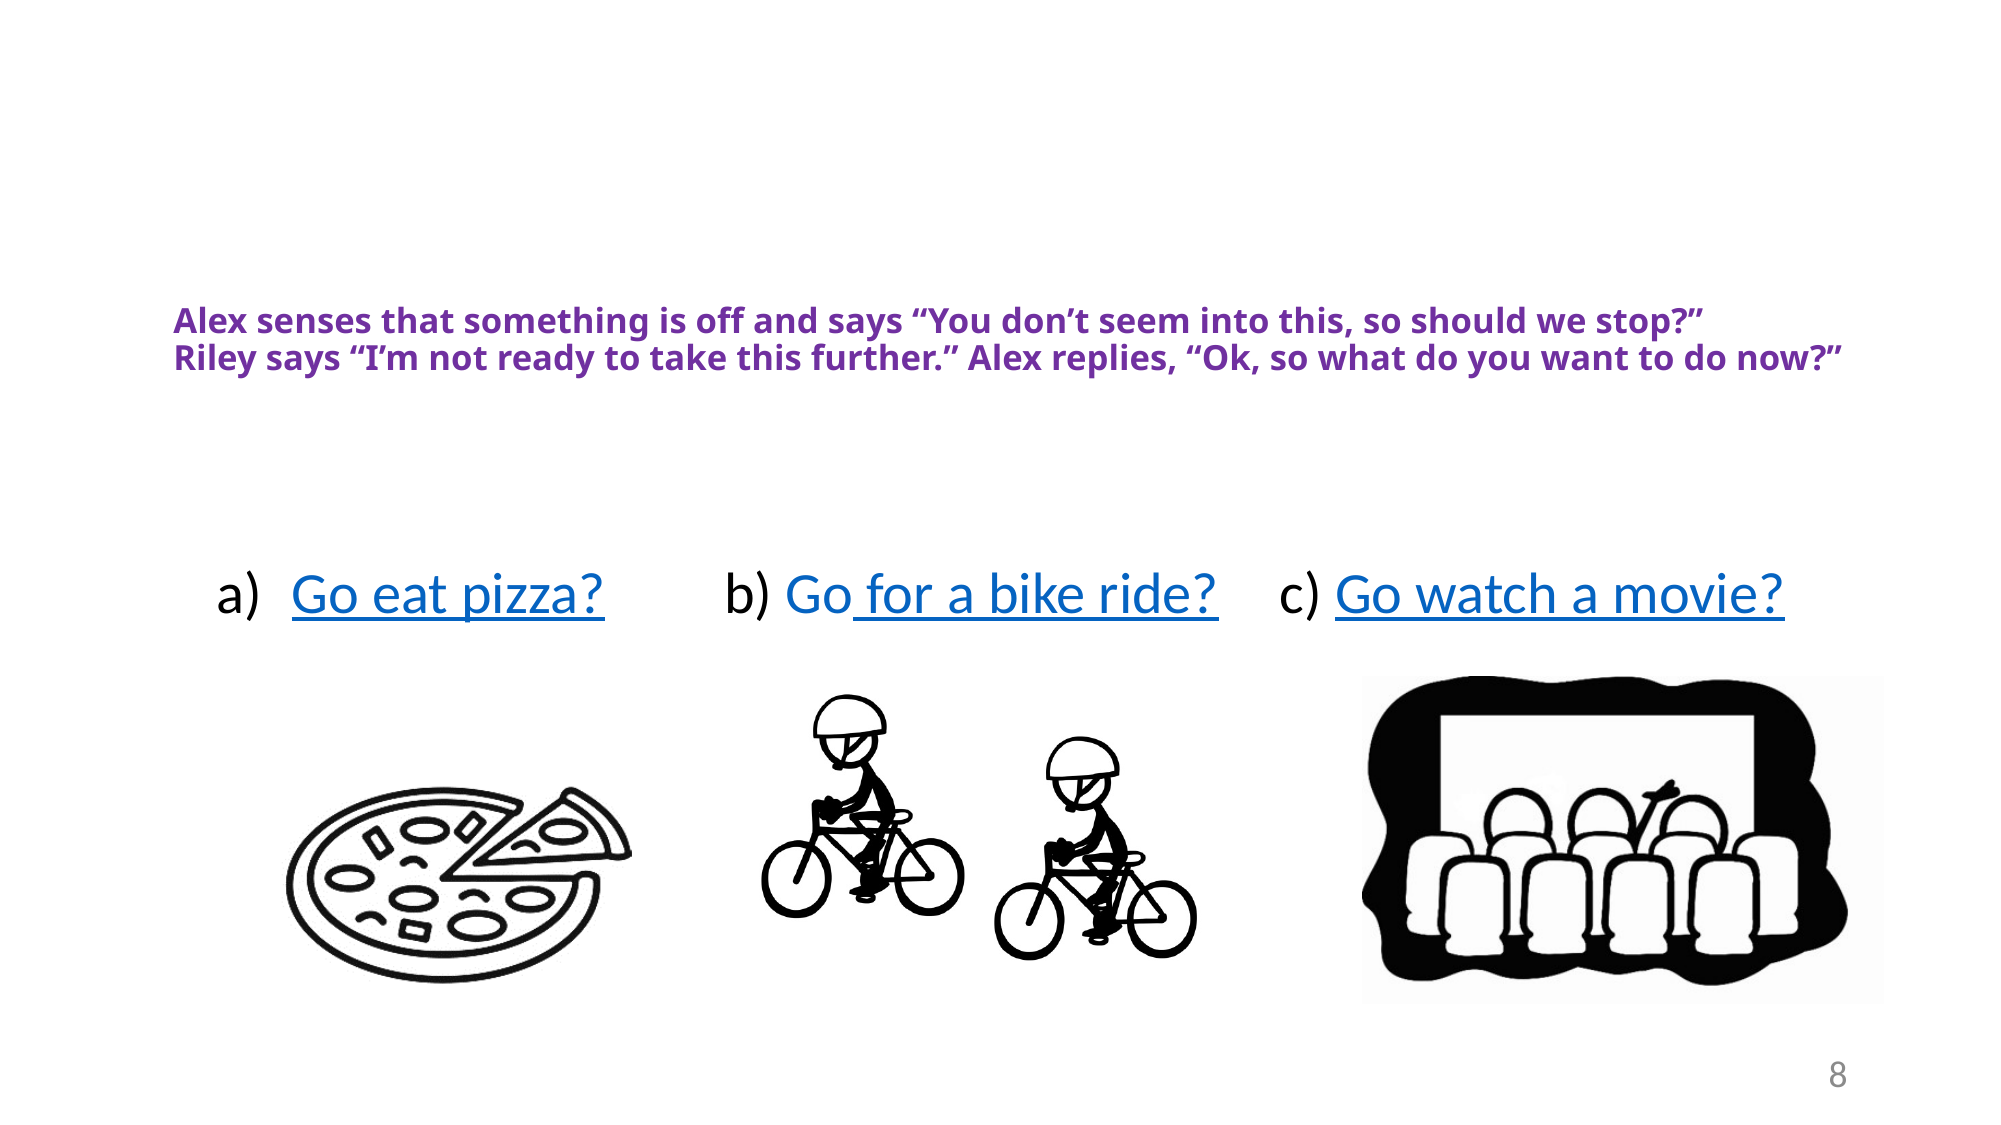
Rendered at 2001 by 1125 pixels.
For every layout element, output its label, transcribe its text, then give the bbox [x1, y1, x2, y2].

slide_number 8 [1412, 1070, 1863, 1103]
table_header b) Go for a bike ride? [692, 563, 1251, 676]
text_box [212, 676, 1884, 1070]
title Alex senses that something is off and says “You don’t seem into this, so should we stop?” Riley says “I’m not ready to take this further.” Alex replies, “Ok, so what do you want to do now?” [158, 279, 1884, 441]
table_header c) Go watch a movie? [1253, 563, 1812, 676]
table_header Go eat pizza? [131, 563, 690, 998]
